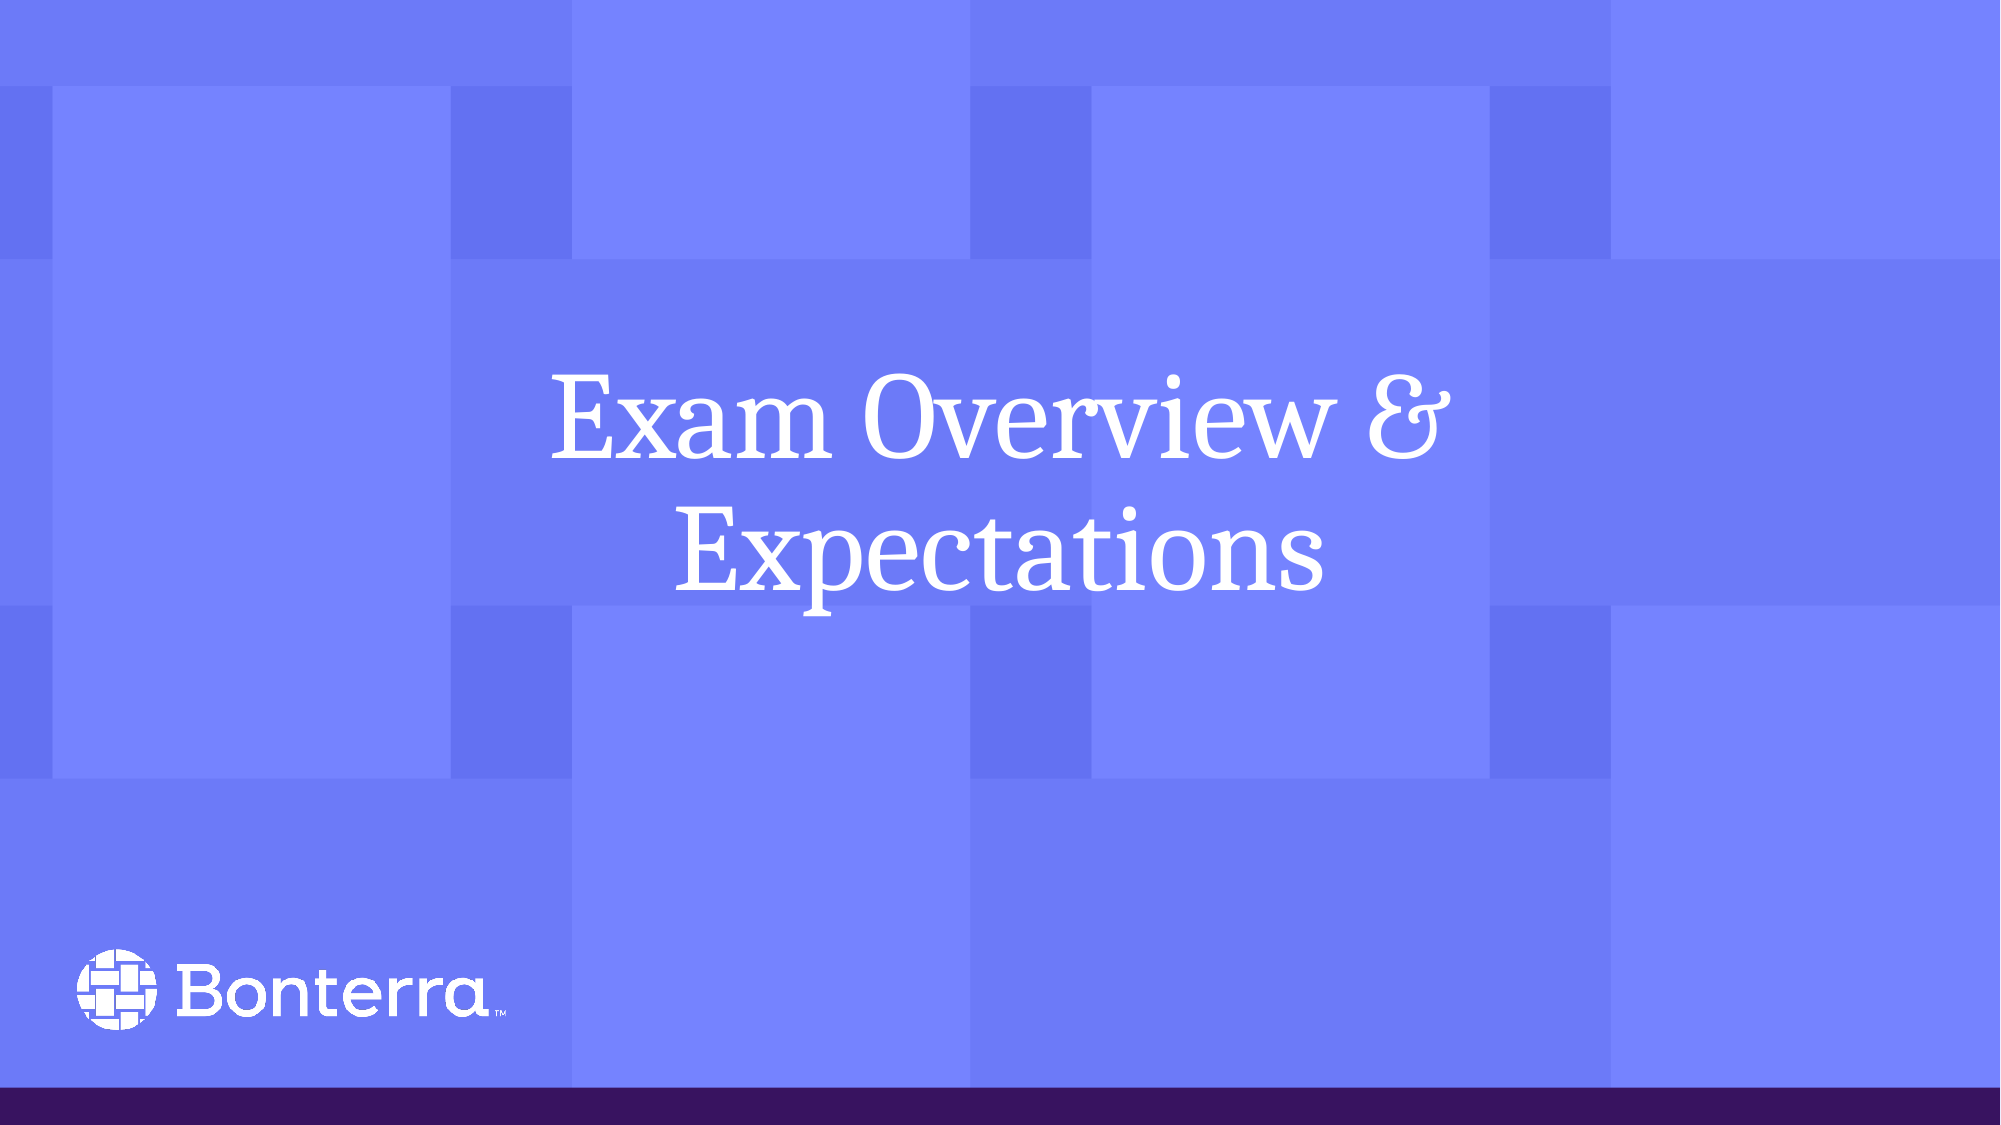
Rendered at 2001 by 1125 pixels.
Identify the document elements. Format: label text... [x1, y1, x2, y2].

picture [0, 0, 2001, 1125]
title Exam Overview & Expectations [244, 352, 1756, 773]
